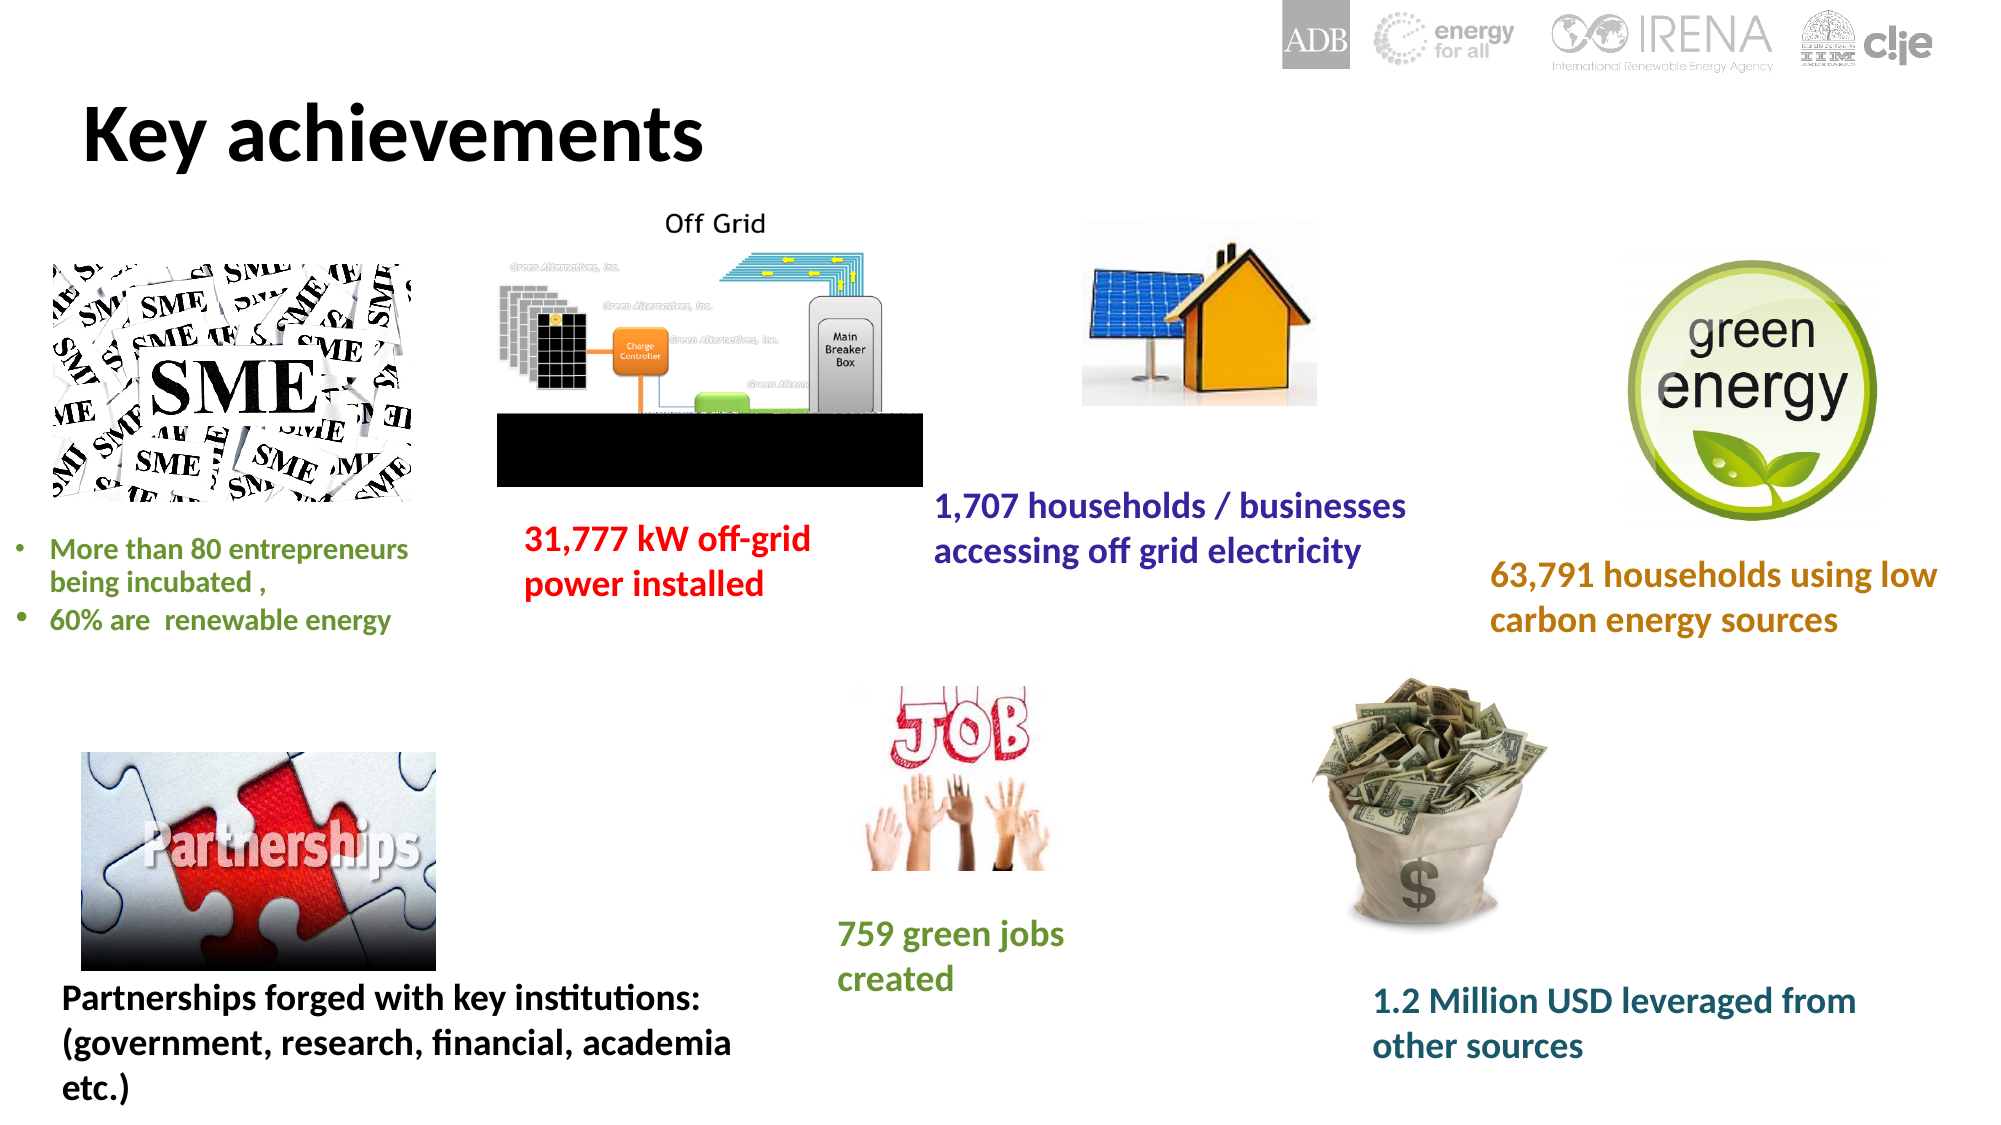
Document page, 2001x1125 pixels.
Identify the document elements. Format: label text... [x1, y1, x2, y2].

text_box 1.2 Million USD leveraged from other sources [1357, 969, 1884, 1074]
text_box Partnerships forged with key institutions: (government, research, financial, academia etc.) [47, 965, 750, 1116]
text_box 759 green jobs created [822, 901, 1197, 1007]
text_box 31,777 kW off-grid power installed [509, 506, 904, 657]
picture [497, 195, 923, 487]
picture [822, 686, 1099, 871]
picture [53, 264, 411, 502]
picture [1282, 657, 1568, 955]
picture [1620, 252, 1884, 528]
list More than 80 entrepreneurs being incubated , 60% are renewable energy [0, 525, 454, 652]
text_box 1,707 households / businesses accessing off grid electricity [918, 474, 1476, 579]
text_box 63,791 households using low carbon energy sources [1475, 542, 1966, 682]
picture [1082, 220, 1318, 406]
picture [81, 751, 436, 971]
title Key achievements [68, 59, 1200, 210]
